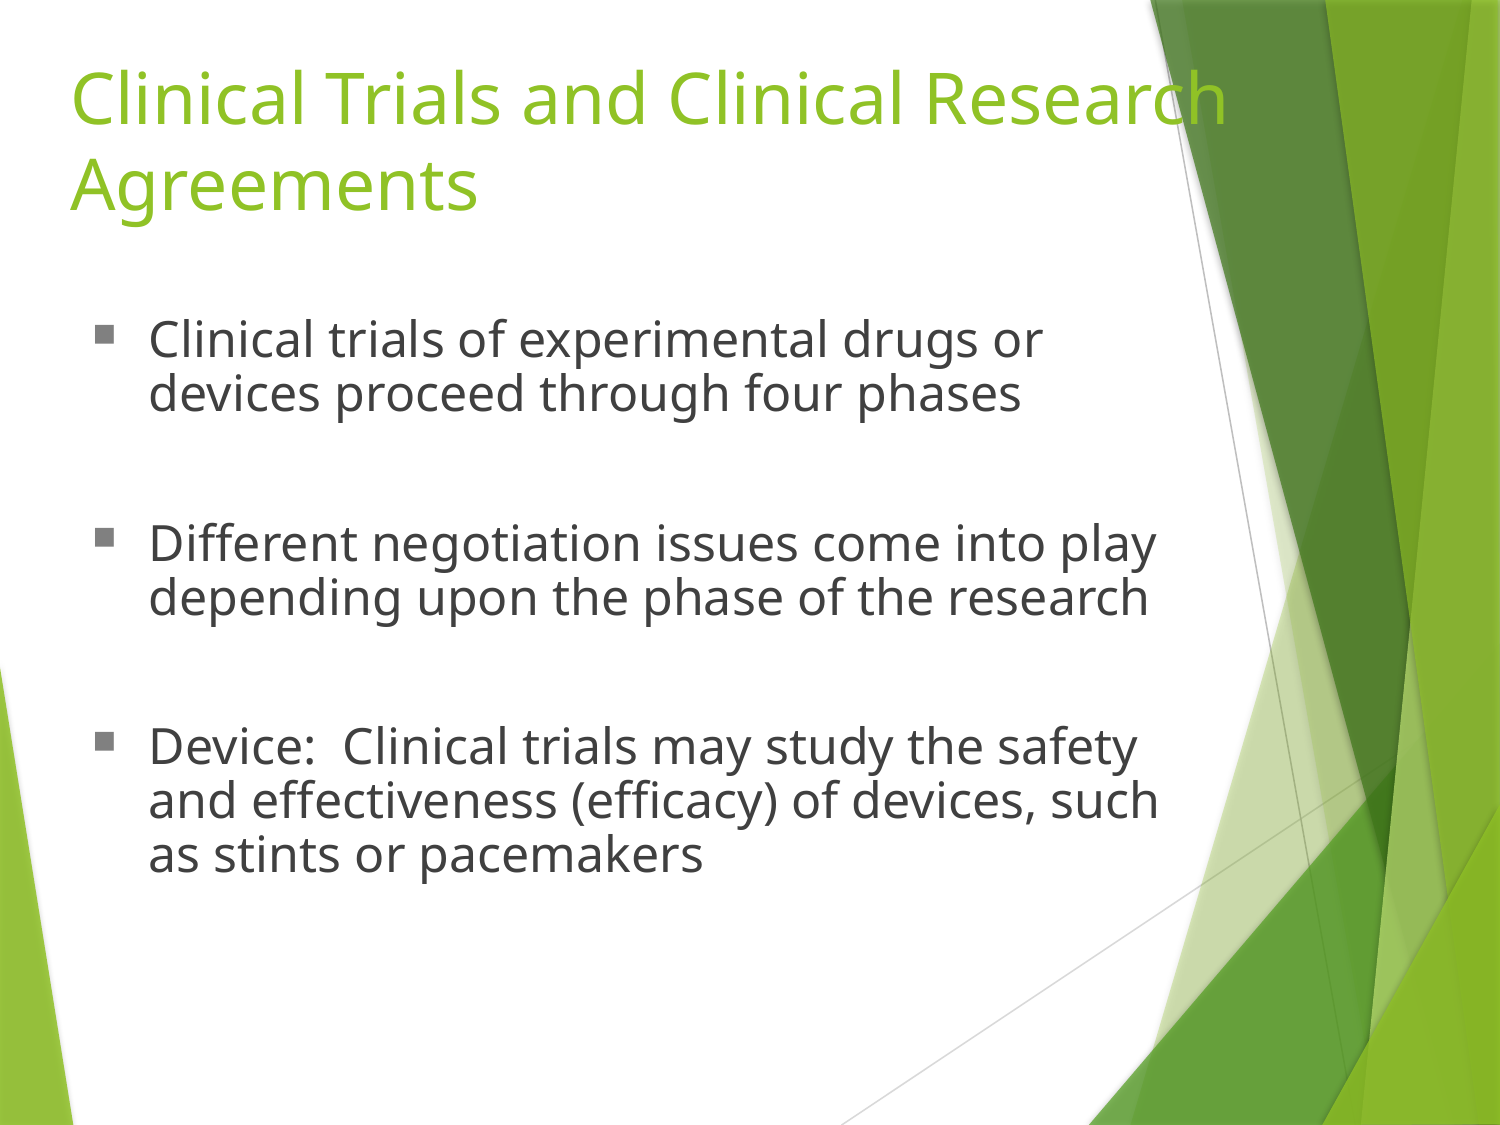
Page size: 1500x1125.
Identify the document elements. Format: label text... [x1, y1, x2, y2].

list Clinical trials of experimental drugs or devices proceed through four phases Different negotiation issues come into play depending upon the phase of the research Device: Clinical trials may study the safety and effectiveness (efficacy) of devices, such as stints or pacemakers [77, 306, 1237, 1050]
title Clinical Trials and Clinical Research Agreements [55, 45, 1350, 233]
